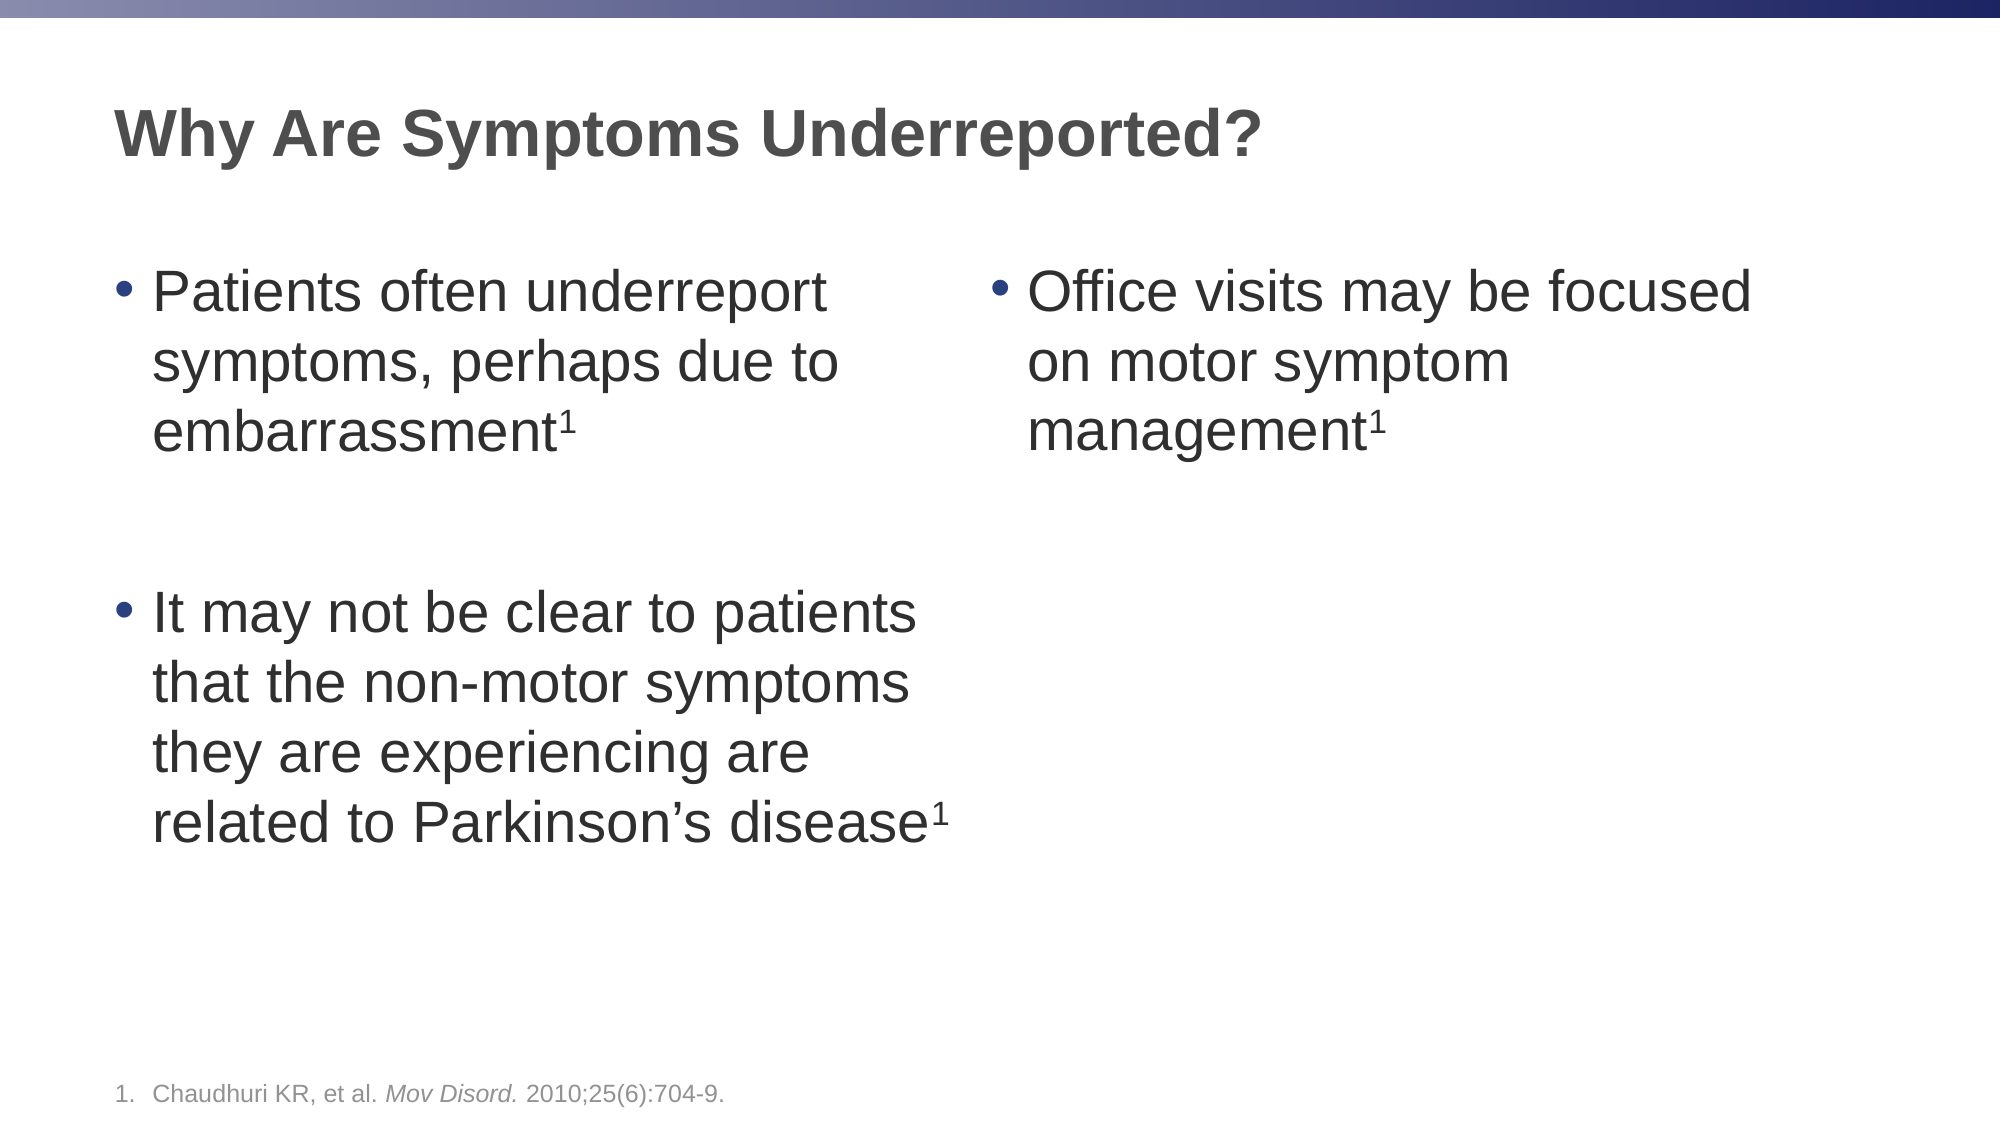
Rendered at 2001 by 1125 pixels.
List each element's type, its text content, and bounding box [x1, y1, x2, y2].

list Patients often underreport symptoms, perhaps due to embarrassment1 It may not be clear to patients that the non-motor symptoms they are experiencing are related to Parkinson’s disease1 [99, 245, 975, 1014]
footer Chaudhuri KR, et al. Mov Disord. 2010;25(6):704-9. [99, 1042, 1825, 1116]
list Office visits may be focused on motor symptom management1 [975, 245, 1825, 1014]
title Why Are Symptoms Underreported? [99, 32, 1863, 228]
